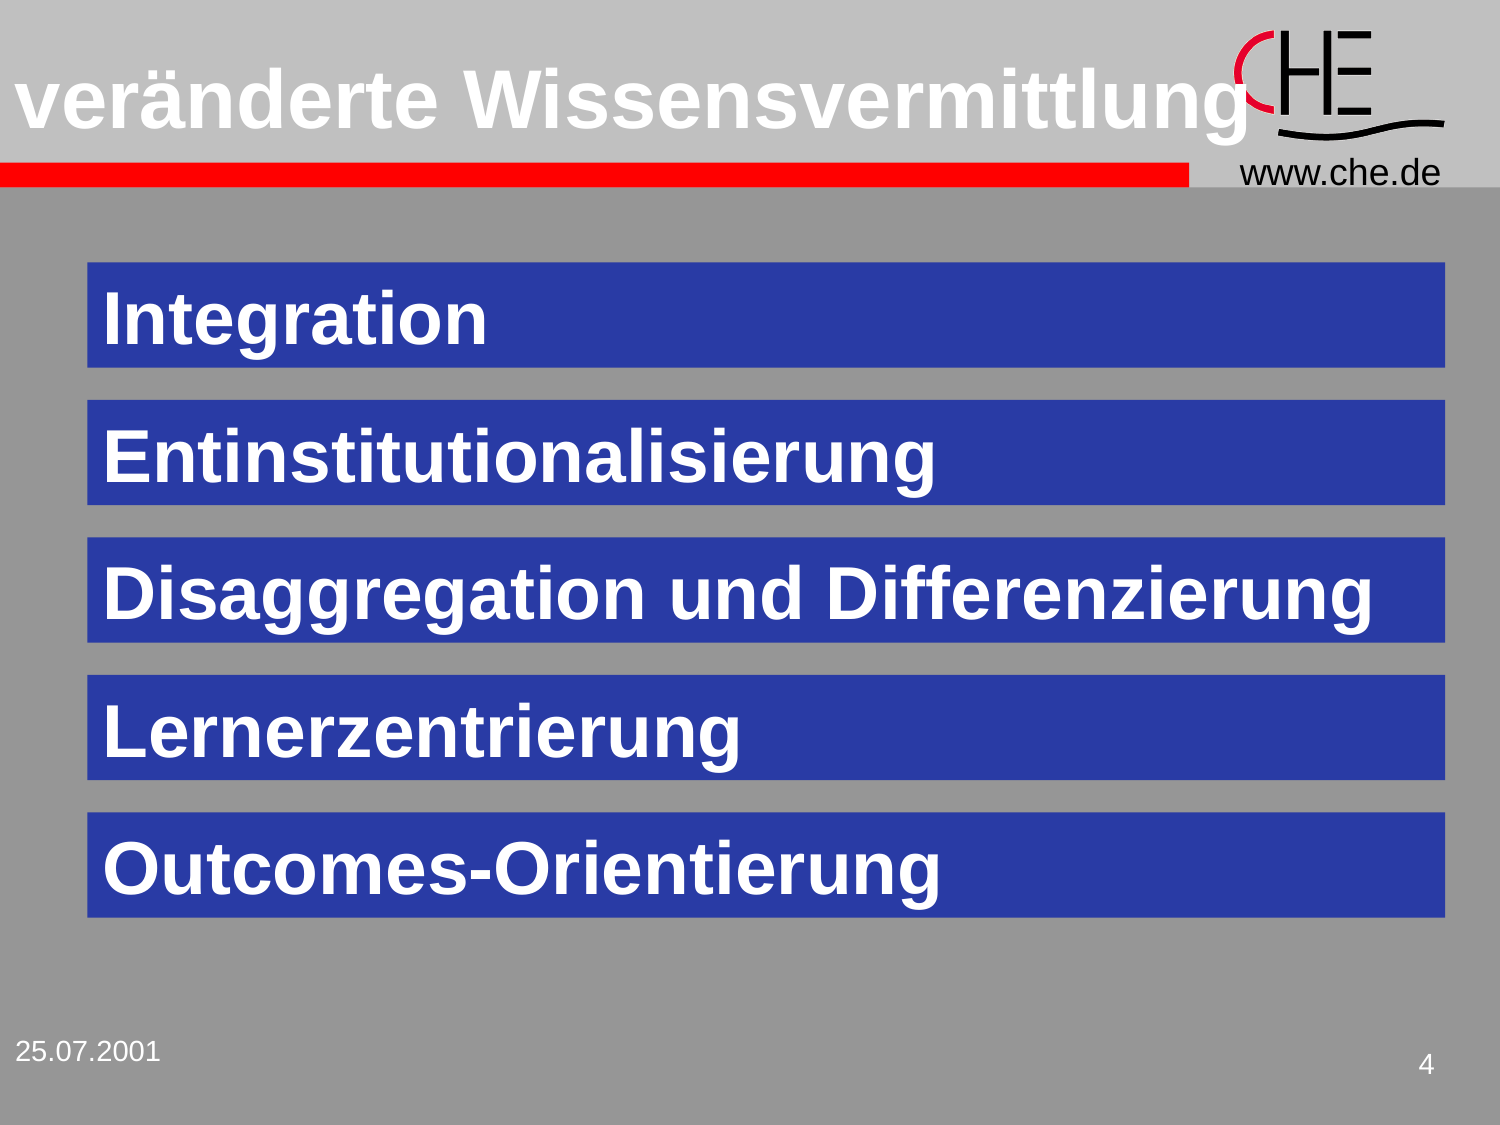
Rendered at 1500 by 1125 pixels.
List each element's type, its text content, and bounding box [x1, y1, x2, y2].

text_box Disaggregation und Differenzierung [87, 537, 1446, 643]
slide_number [0, 1025, 313, 1100]
picture [1233, 27, 1446, 143]
slide_number 4 [1362, 1037, 1450, 1100]
text_box Outcomes-Orientierung [87, 812, 1446, 918]
text_box veränderte Wissensvermittlung [0, 37, 1288, 153]
text_box Entinstitutionalisierung [87, 399, 1446, 506]
text_box Lernerzentrierung [87, 674, 1446, 781]
text_box Integration [87, 262, 1446, 368]
